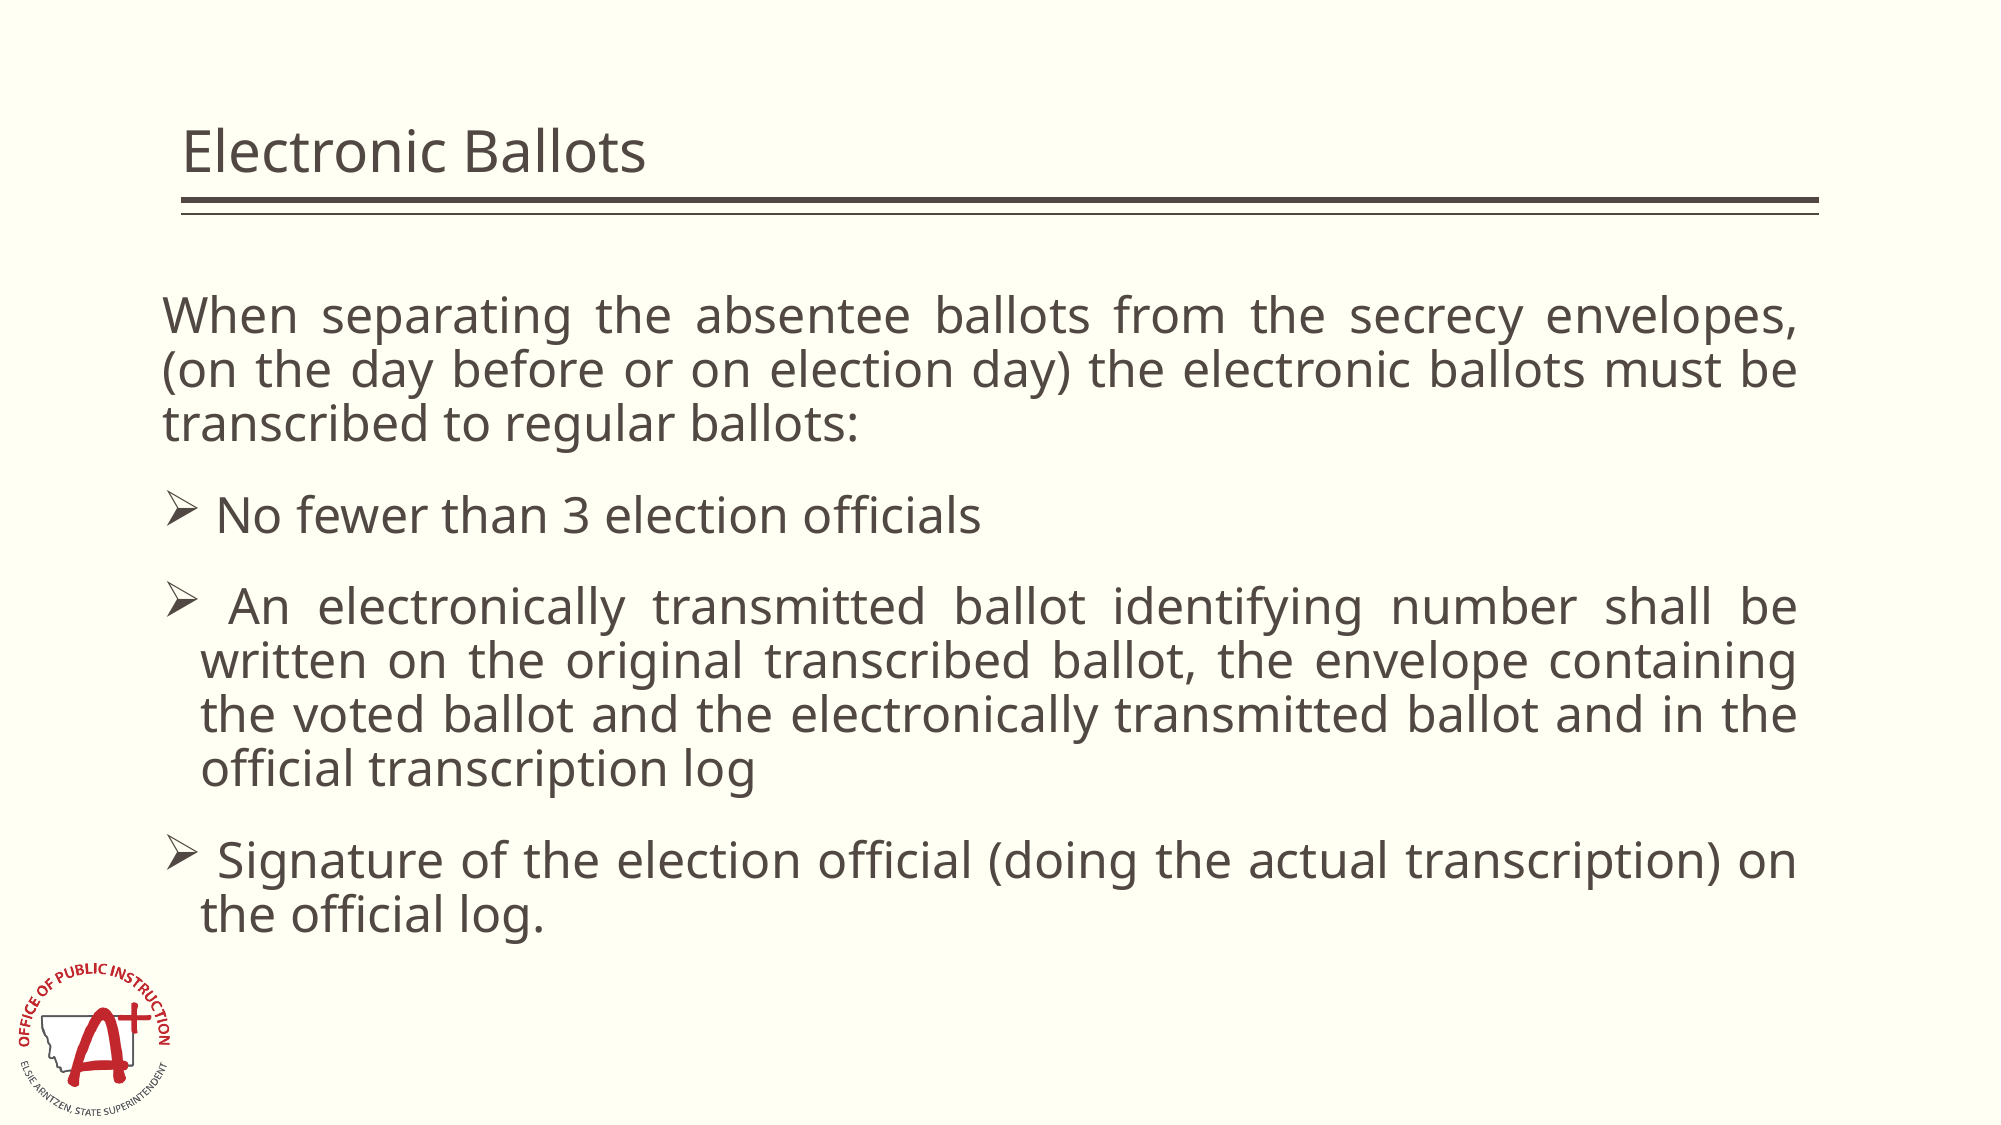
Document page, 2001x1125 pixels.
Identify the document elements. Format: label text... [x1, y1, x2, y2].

picture [0, 962, 182, 1125]
title Electronic Ballots [181, 12, 1819, 193]
list When separating the absentee ballots from the secrecy envelopes, (on the day before or on election day) the electronic ballots must be transcribed to regular ballots: No fewer than 3 election officials An electronically transmitted ballot identifying number shall be written on the original transcribed ballot, the envelope containing the voted ballot and the electronically transmitted ballot and in the official transcription log Signature of the election official (doing the actual transcription) on the official log. [162, 283, 1800, 1034]
